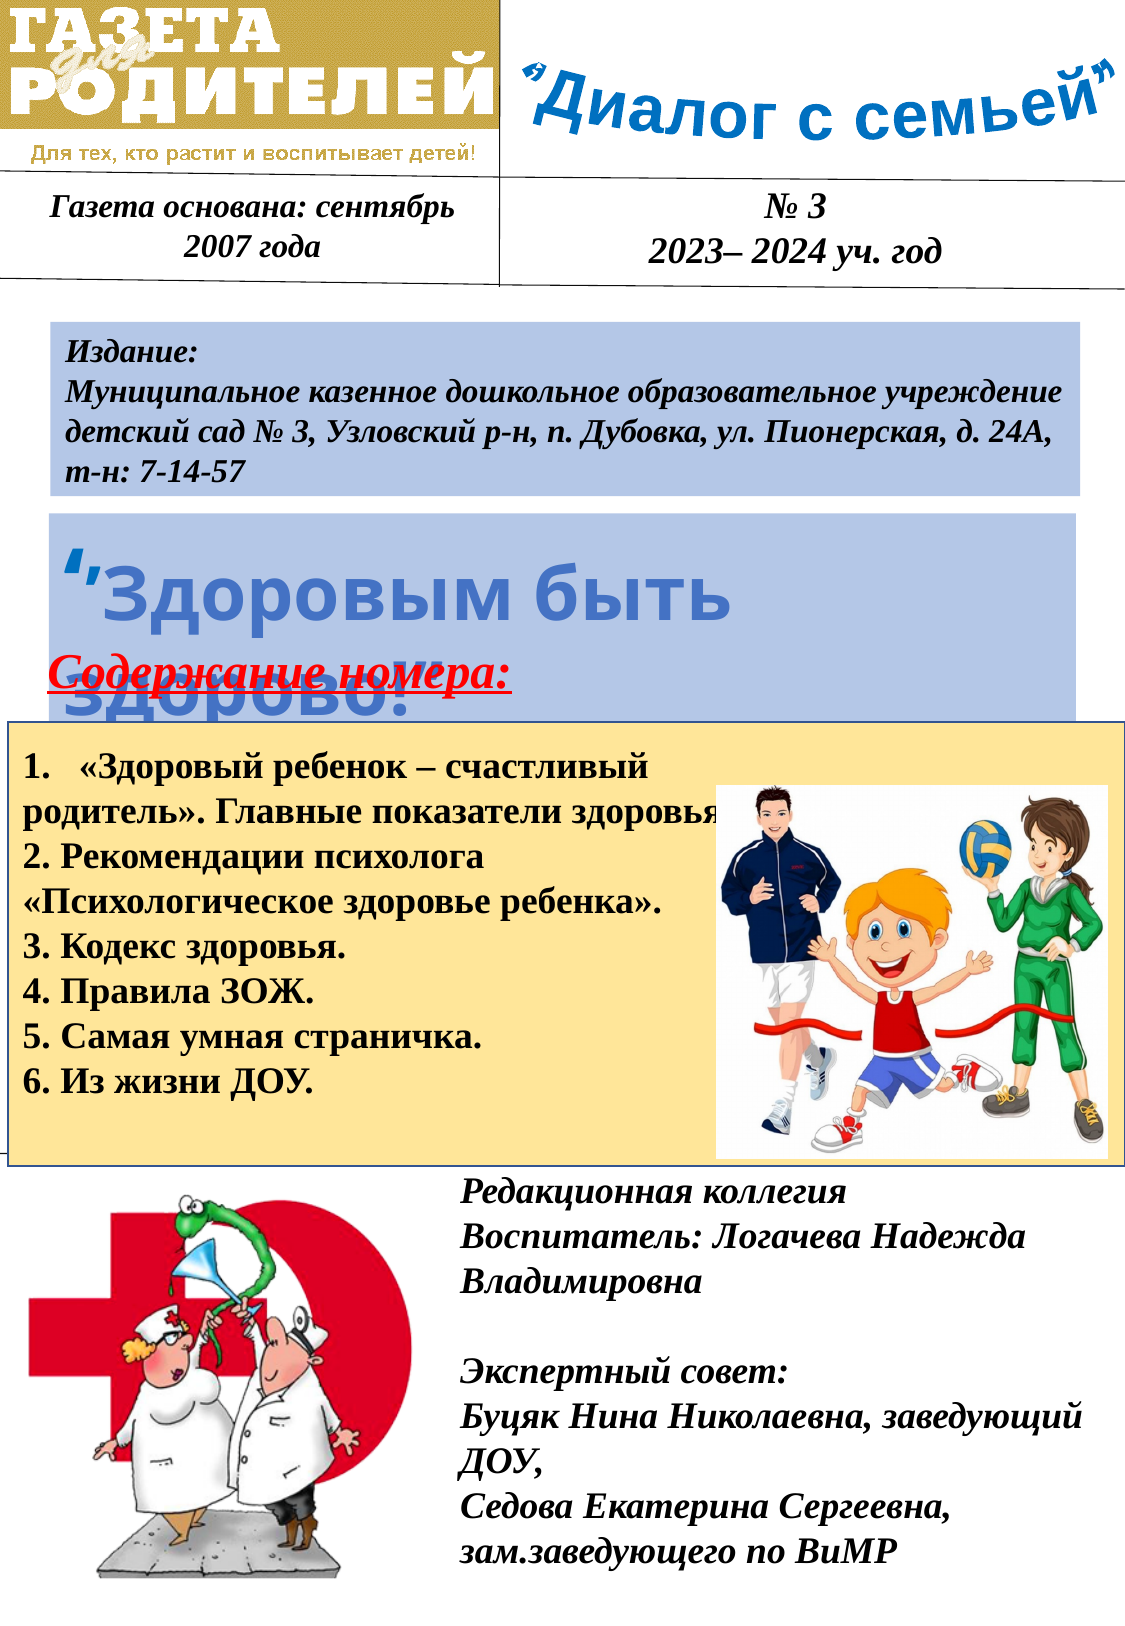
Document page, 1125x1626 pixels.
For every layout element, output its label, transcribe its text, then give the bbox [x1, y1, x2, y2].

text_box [0, 170, 500, 177]
text_box ‘’Здоровым быть здорово!’’ [48, 513, 1076, 721]
picture [28, 1194, 414, 1580]
text_box Содержание номера: [32, 630, 528, 706]
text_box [0, 278, 500, 285]
text_box № 3 2023– 2024 уч. год [627, 182, 964, 279]
text_box «Здоровый ребенок – счастливый родитель». Главные показатели здоровья. 2. Рекомендации психолога «Психологическое здоровье ребенка». 3. Кодекс здоровья. 4. Правила ЗОЖ. 5. Самая умная страничка. 6. Из жизни ДОУ. [7, 721, 1125, 1153]
text_box Редакционная коллегия Воспитатель: Логачева Надежда Владимировна Экспертный совет: Буцяк Нина Николаевна, заведующий ДОУ, Седова Екатерина Сергеевна, зам.заведующего по ВиМР [445, 1167, 1108, 1579]
picture [716, 785, 1108, 1159]
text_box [1108, 1153, 1125, 1158]
text_box «Здоровый ребенок – счастливый родитель». Главные показатели здоровья. 2. Рекомендации психолога «Психологическое здоровье ребенка». 3. Кодекс здоровья. 4. Правила ЗОЖ. 5. Самая умная страничка. 6. Из жизни ДОУ. [7, 1158, 1125, 1167]
text_box № 3 2023– 2024 уч. год [627, 173, 964, 177]
text_box Издание: Муниципальное казенное дошкольное образовательное учреждение детский сад № 3, Узловский р-н, п. Дубовка, ул. Пионерская, д. 24А, т-н: 7-14-57 [50, 321, 1081, 497]
picture [0, 0, 499, 170]
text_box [0, 1153, 716, 1158]
text_box Газета основана: сентябрь 2007 года [22, 180, 484, 271]
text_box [499, 177, 1125, 182]
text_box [499, 284, 1125, 289]
